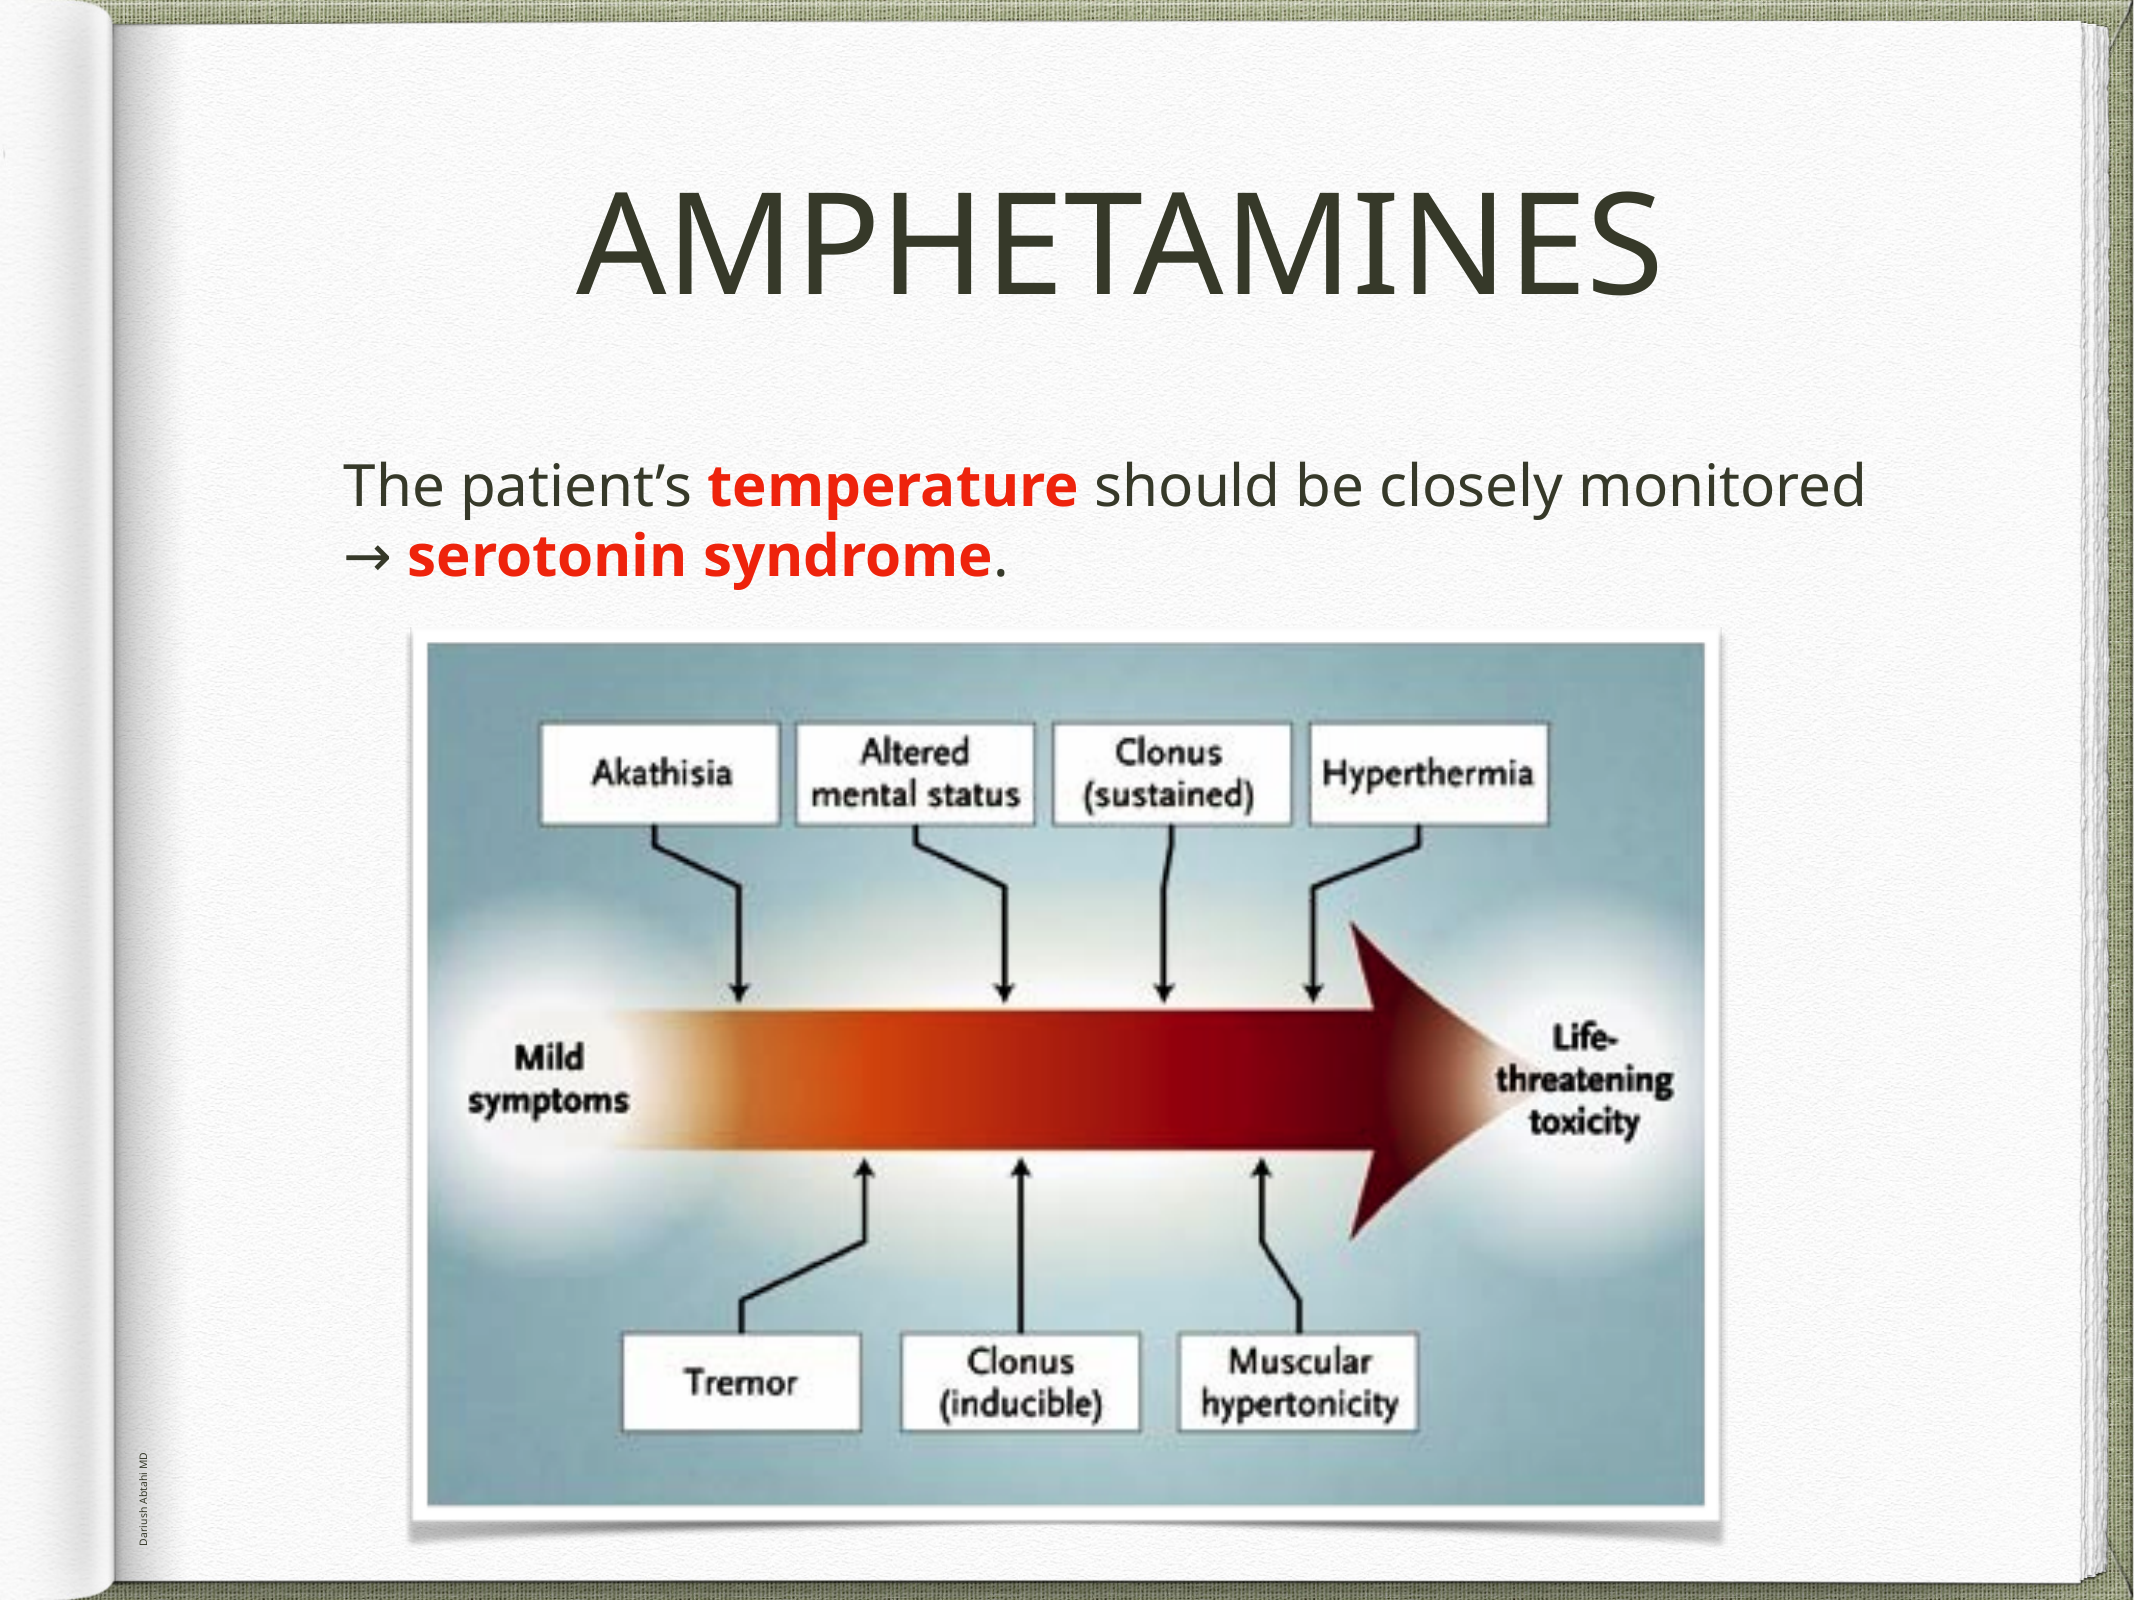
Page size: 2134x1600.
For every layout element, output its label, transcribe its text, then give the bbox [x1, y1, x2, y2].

picture [0, 0, 2134, 1600]
text_box The patient’s temperature should be closely monitored → serotonin syndrome. [335, 439, 1907, 596]
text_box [405, 627, 1729, 1552]
title AMPHETAMINES [334, 24, 1907, 451]
